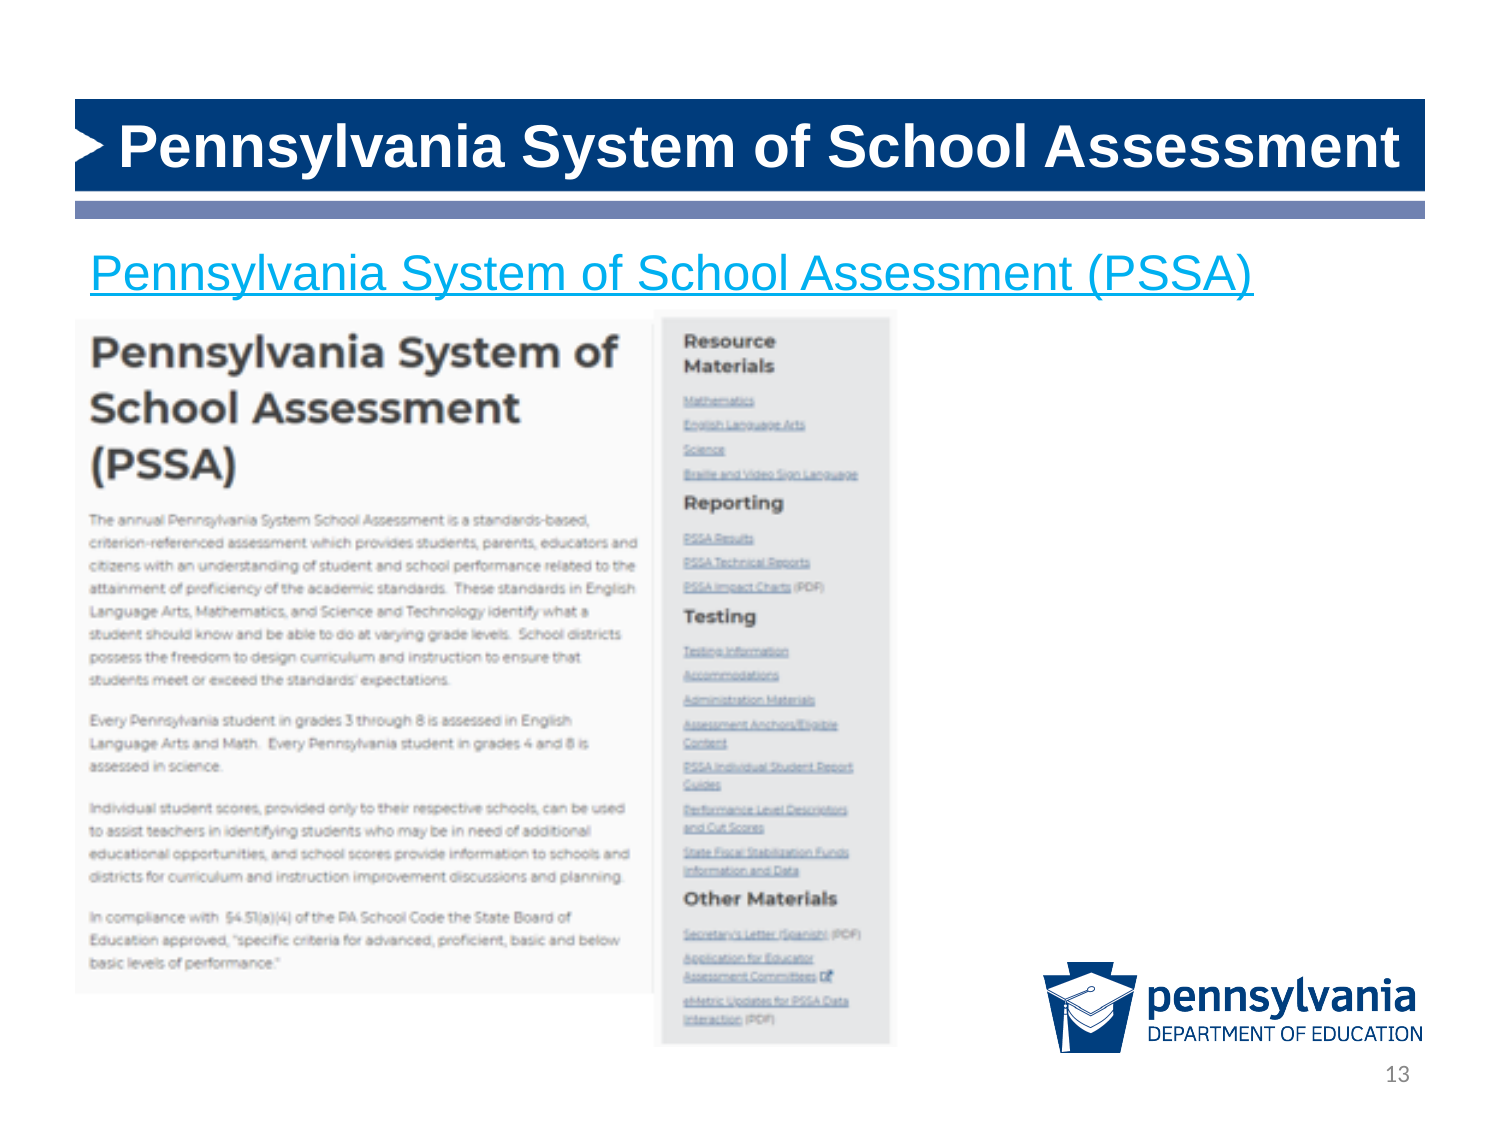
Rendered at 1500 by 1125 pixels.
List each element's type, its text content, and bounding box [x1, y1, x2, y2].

title Pennsylvania System of School Assessment [75, 50, 1425, 233]
picture [1043, 962, 1422, 1053]
picture [74, 308, 901, 1048]
slide_number 13 [1074, 1042, 1425, 1103]
text_box Pennsylvania System of School Assessment (PSSA) [74, 233, 1425, 308]
